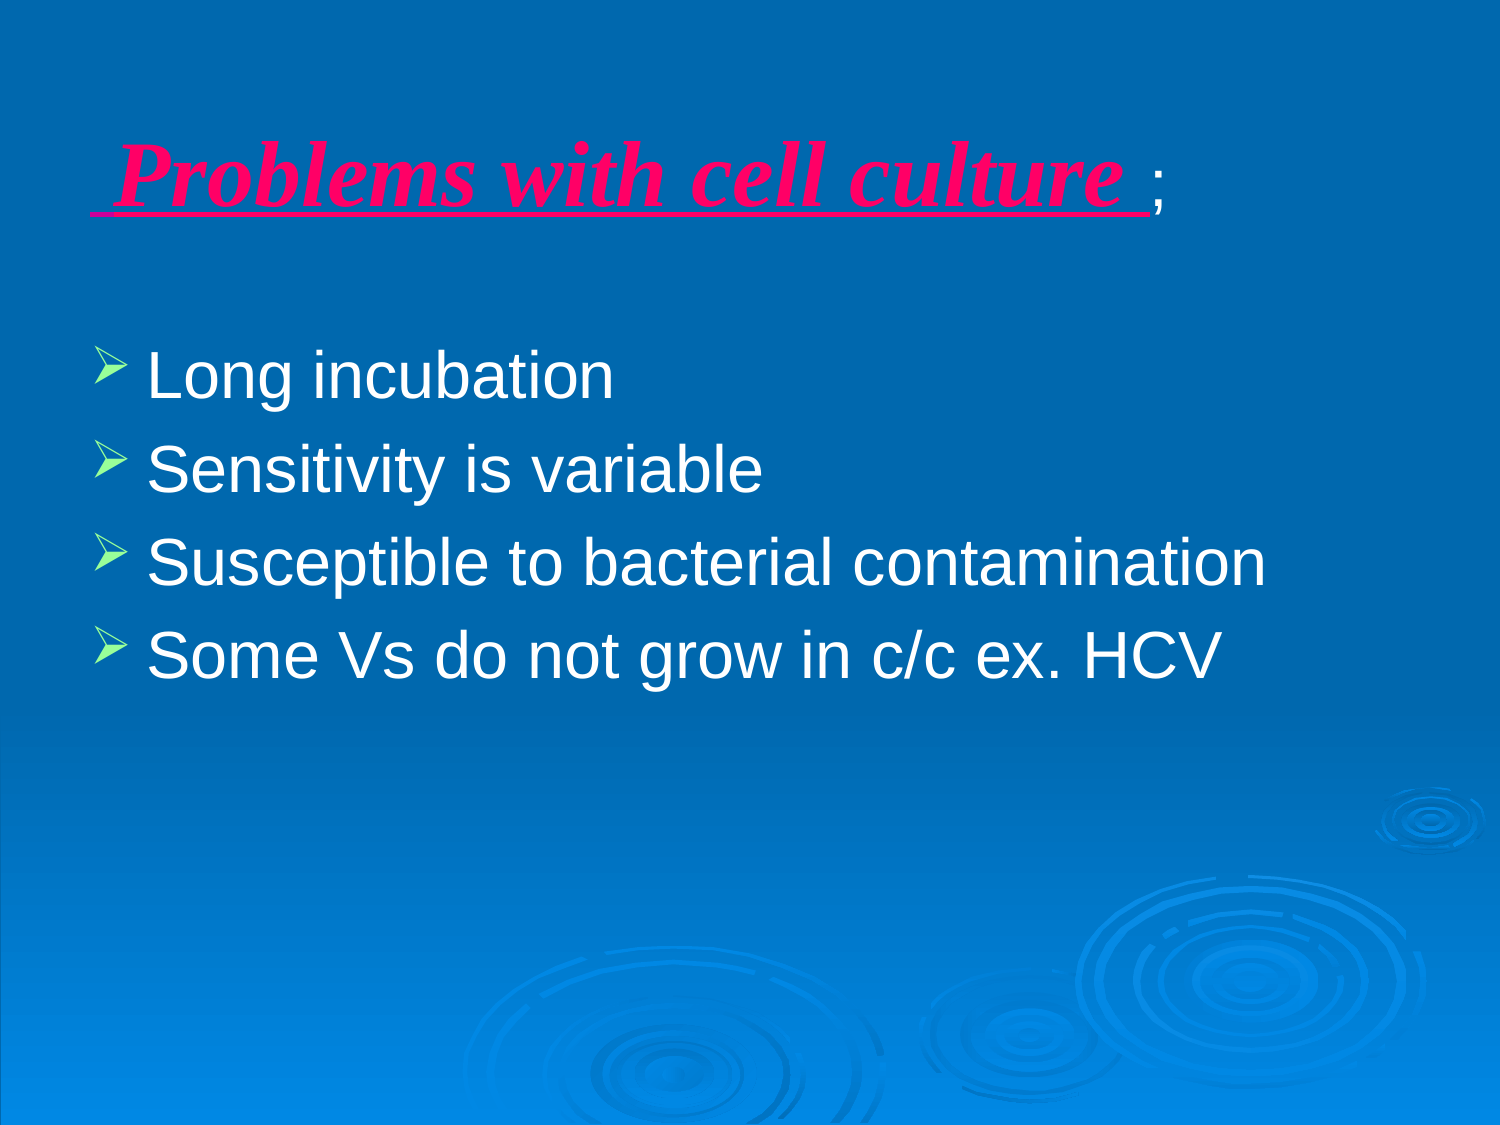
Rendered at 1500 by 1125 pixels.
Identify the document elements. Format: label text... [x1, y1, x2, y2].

list Problems with cell culture ; Long incubation Sensitivity is variable Susceptible to bacterial contamination Some Vs do not grow in c/c ex. HCV [74, 105, 1426, 1048]
